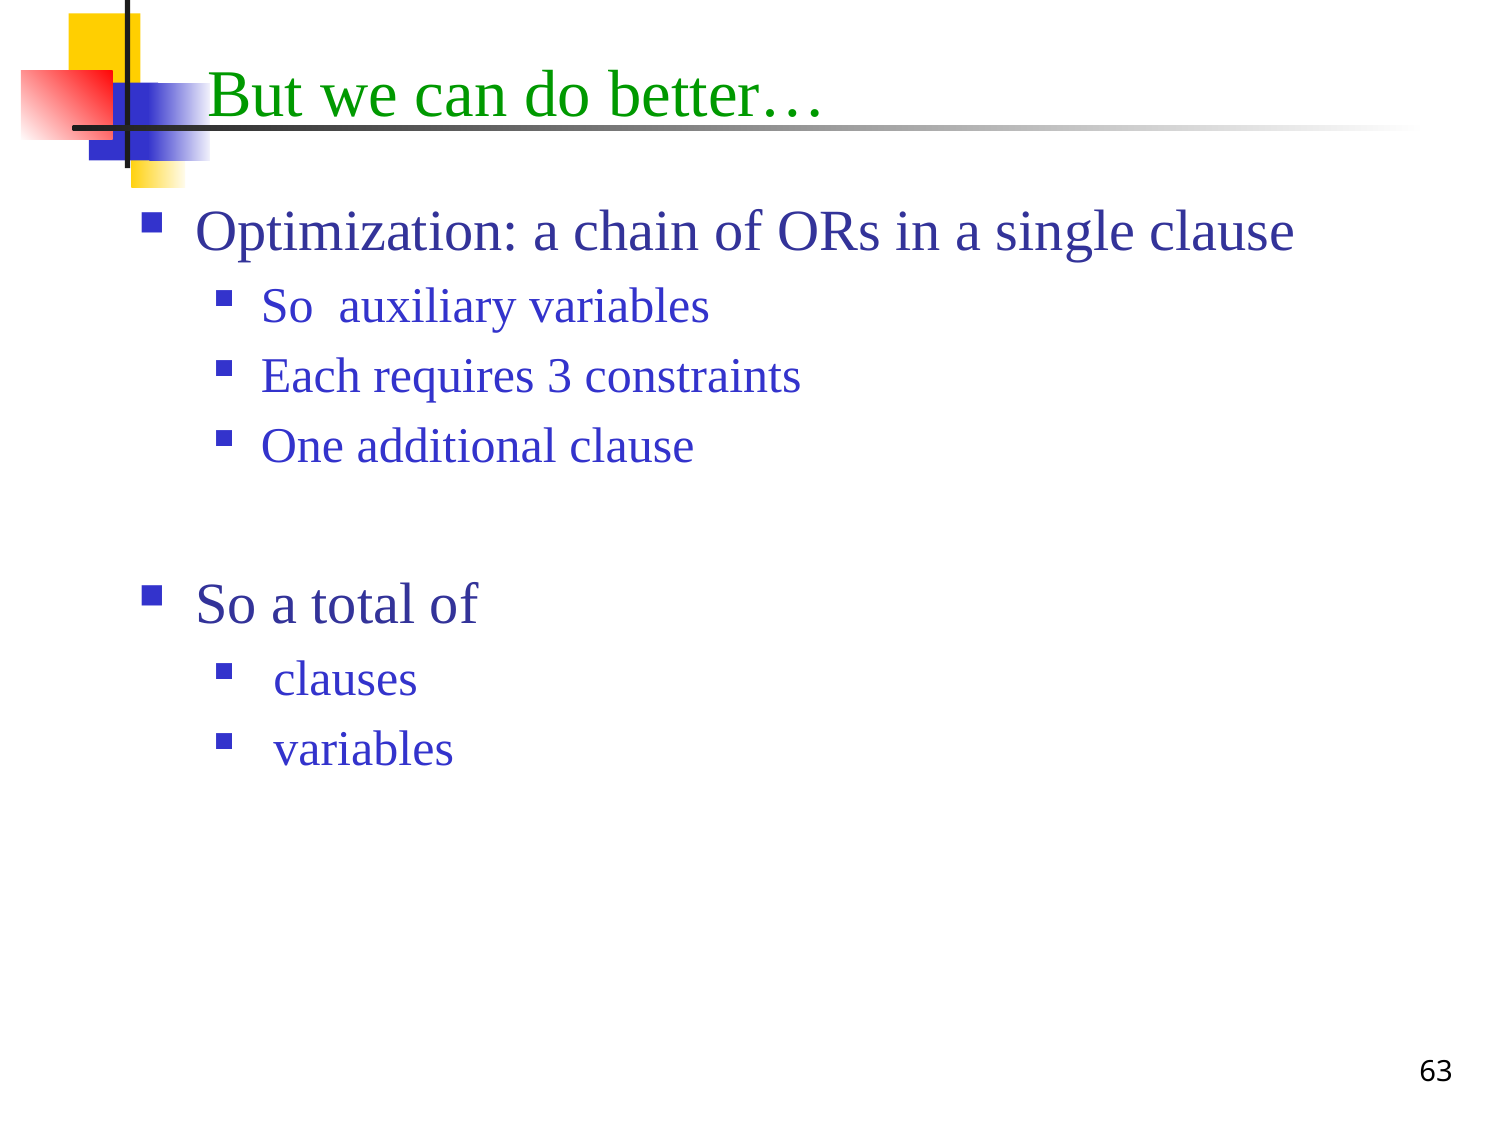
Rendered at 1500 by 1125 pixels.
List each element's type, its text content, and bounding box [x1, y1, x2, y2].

slide_number 63 [1155, 1024, 1468, 1100]
title But we can do better… [192, 0, 1471, 138]
